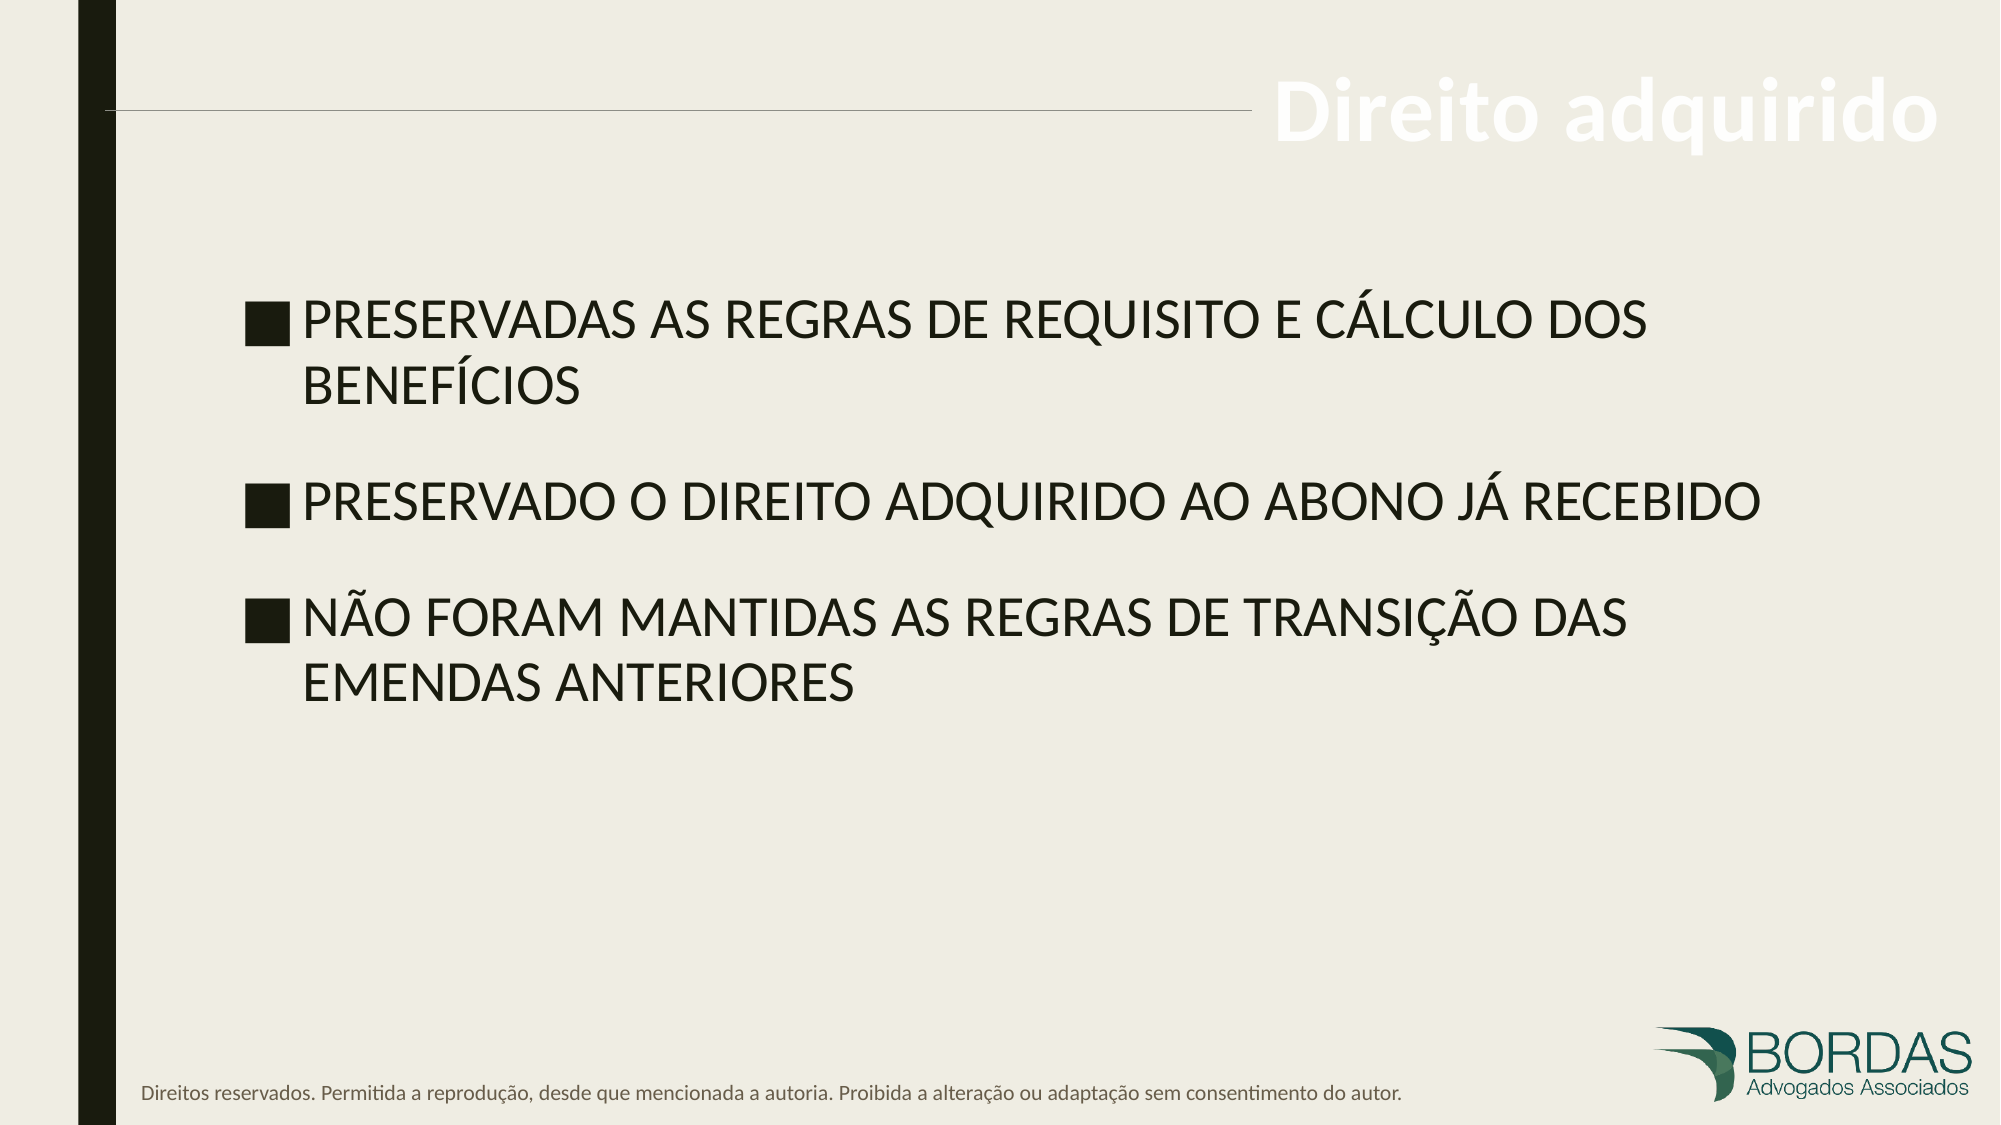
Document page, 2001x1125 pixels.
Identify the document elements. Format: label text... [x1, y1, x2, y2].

footer Direitos reservados. Permitida a reprodução, desde que mencionada a autoria. Proibida a alteração ou adaptação sem consentimento do autor. [126, 1058, 1505, 1125]
picture [1650, 1019, 1973, 1107]
list PRESERVADAS AS REGRAS DE REQUISITO E CÁLCULO DOS BENEFÍCIOS PRESERVADO O DIREITO ADQUIRIDO AO ABONO JÁ RECEBIDO NÃO FORAM MANTIDAS AS REGRAS DE TRANSIÇÃO DAS EMENDAS ANTERIORES [225, 278, 1800, 709]
title Direito adquirido [381, 55, 1957, 174]
